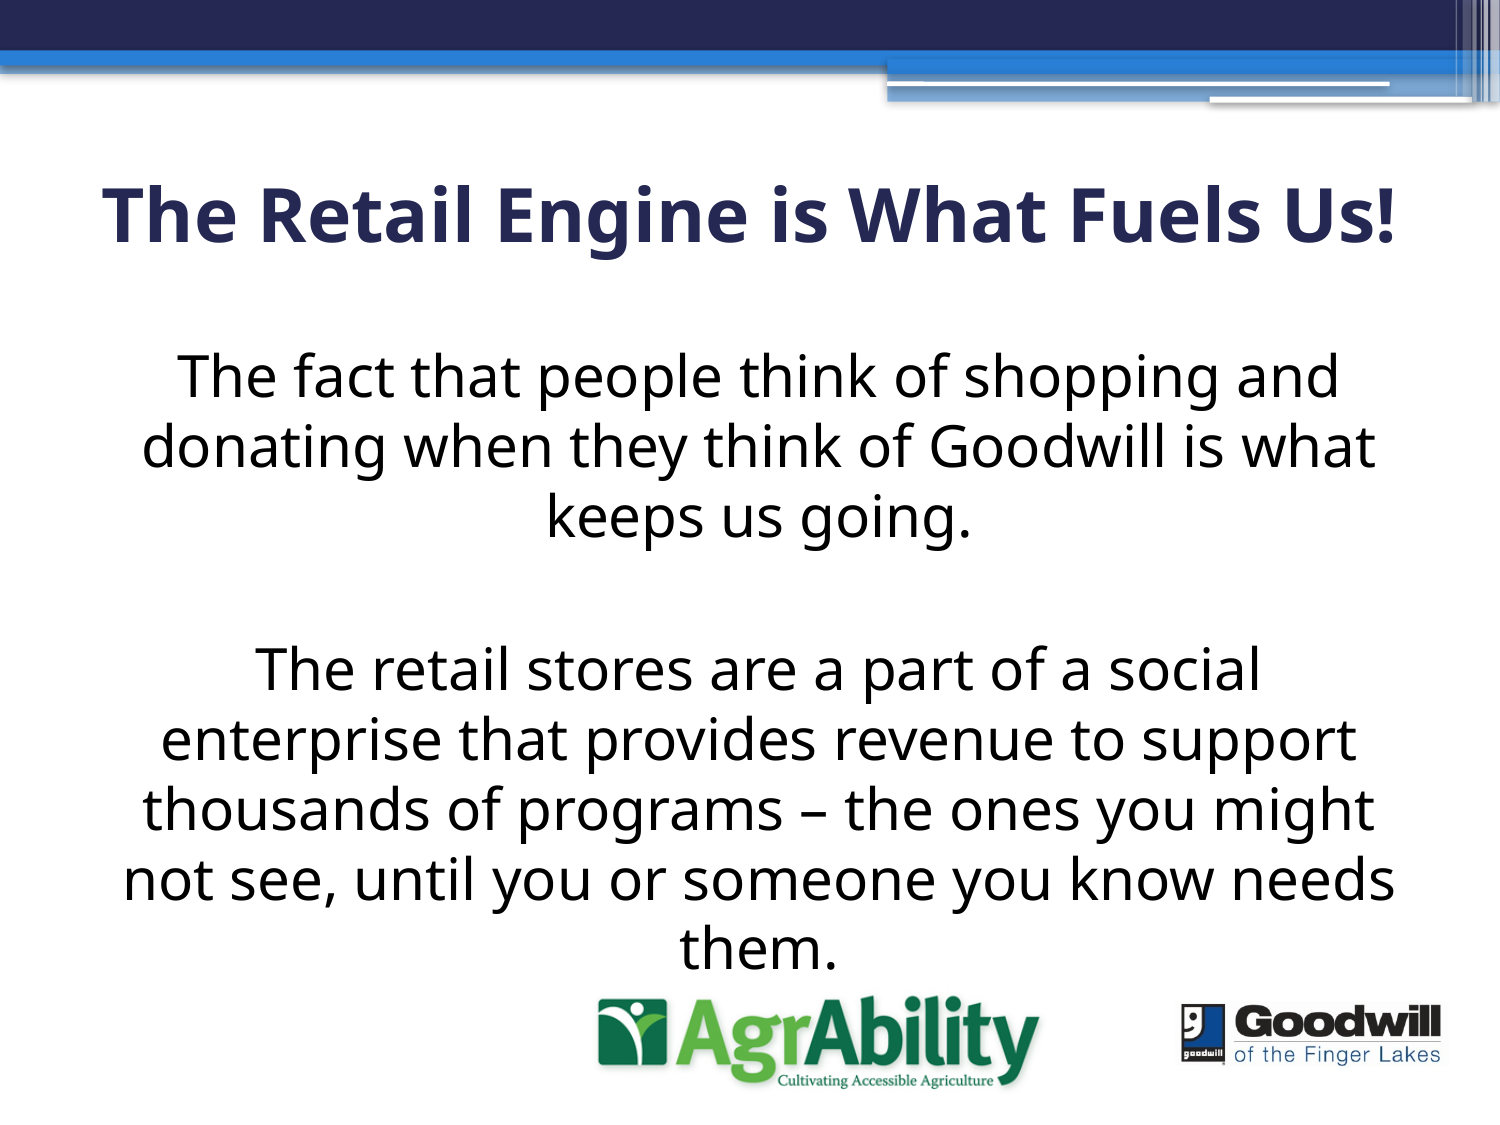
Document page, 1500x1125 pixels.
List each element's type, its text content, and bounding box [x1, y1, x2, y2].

title The Retail Engine is What Fuels Us! [75, 112, 1425, 313]
picture [587, 1042, 1050, 1117]
list The fact that people think of shopping and donating when they think of Goodwill is what keeps us going. The retail stores are a part of a social enterprise that provides revenue to support thousands of programs – the ones you might not see, until you or someone you know needs them. [75, 332, 1425, 1042]
picture [1175, 1001, 1449, 1097]
